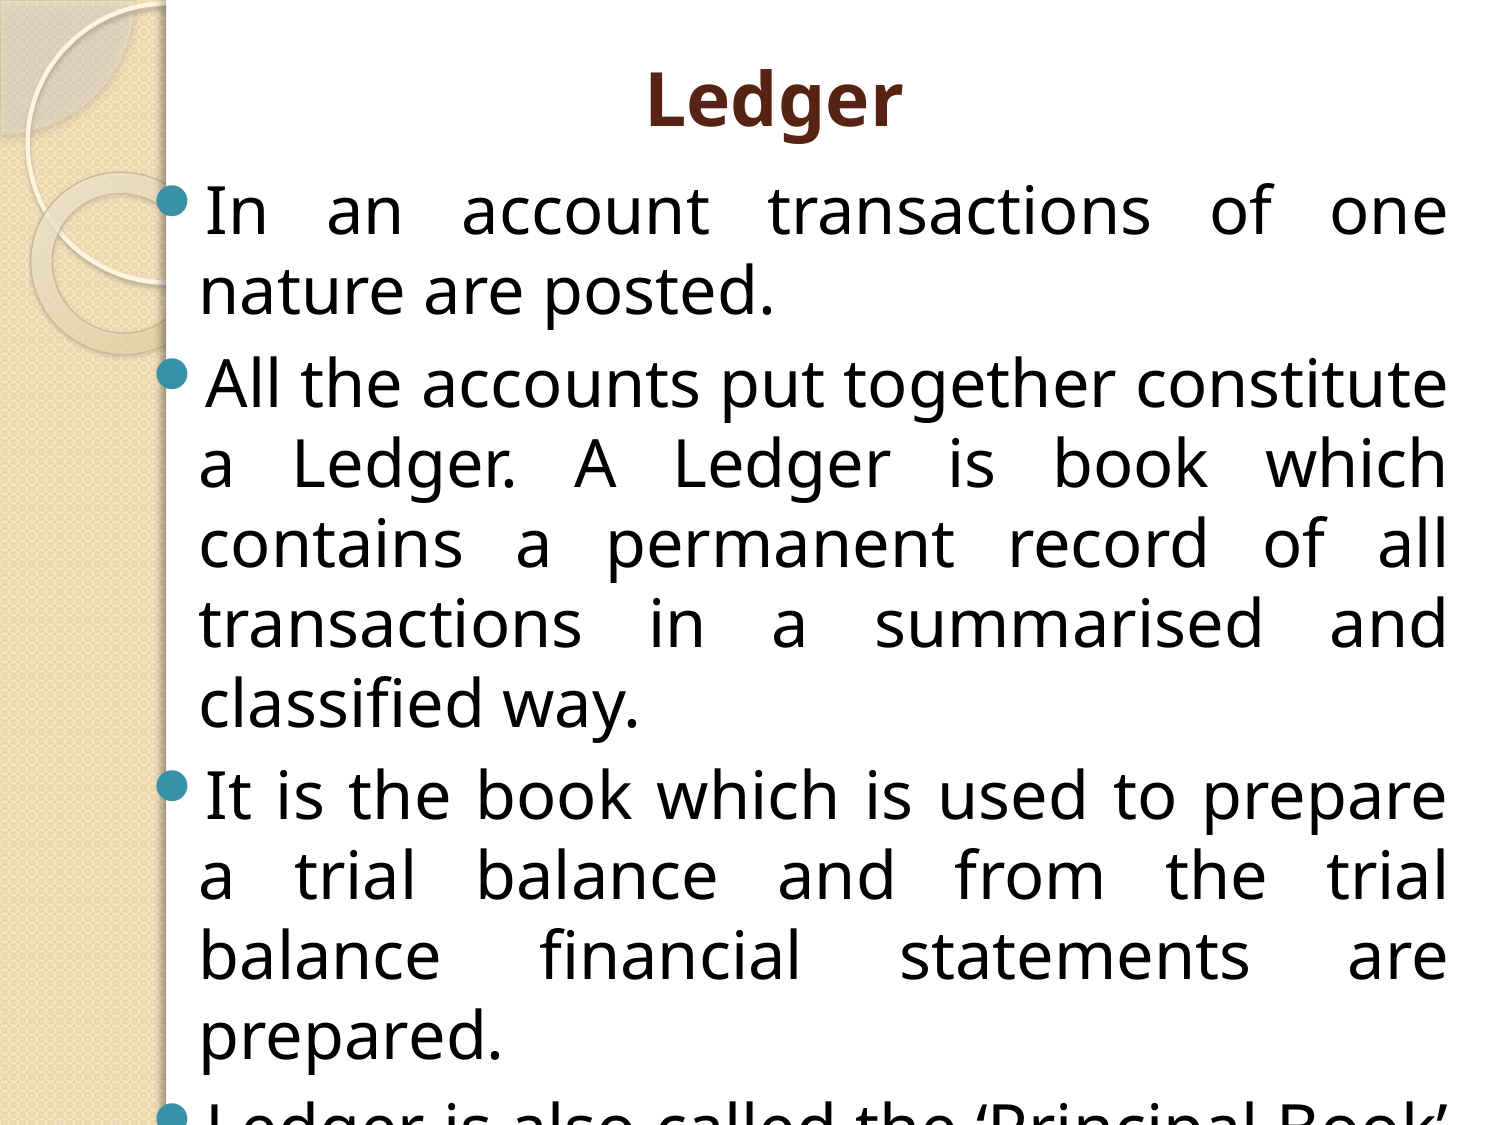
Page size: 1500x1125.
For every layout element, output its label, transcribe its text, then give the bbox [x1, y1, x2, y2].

list In an account transactions of one nature are posted. All the accounts put together constitute a Ledger. A Ledger is book which contains a permanent record of all transactions in a summarised and classified way. It is the book which is used to prepare a trial balance and from the trial balance financial statements are prepared. Ledger is also called the ‘Principal Book’ of accounts. [123, 160, 1466, 1071]
title Ledger [159, 32, 1390, 160]
